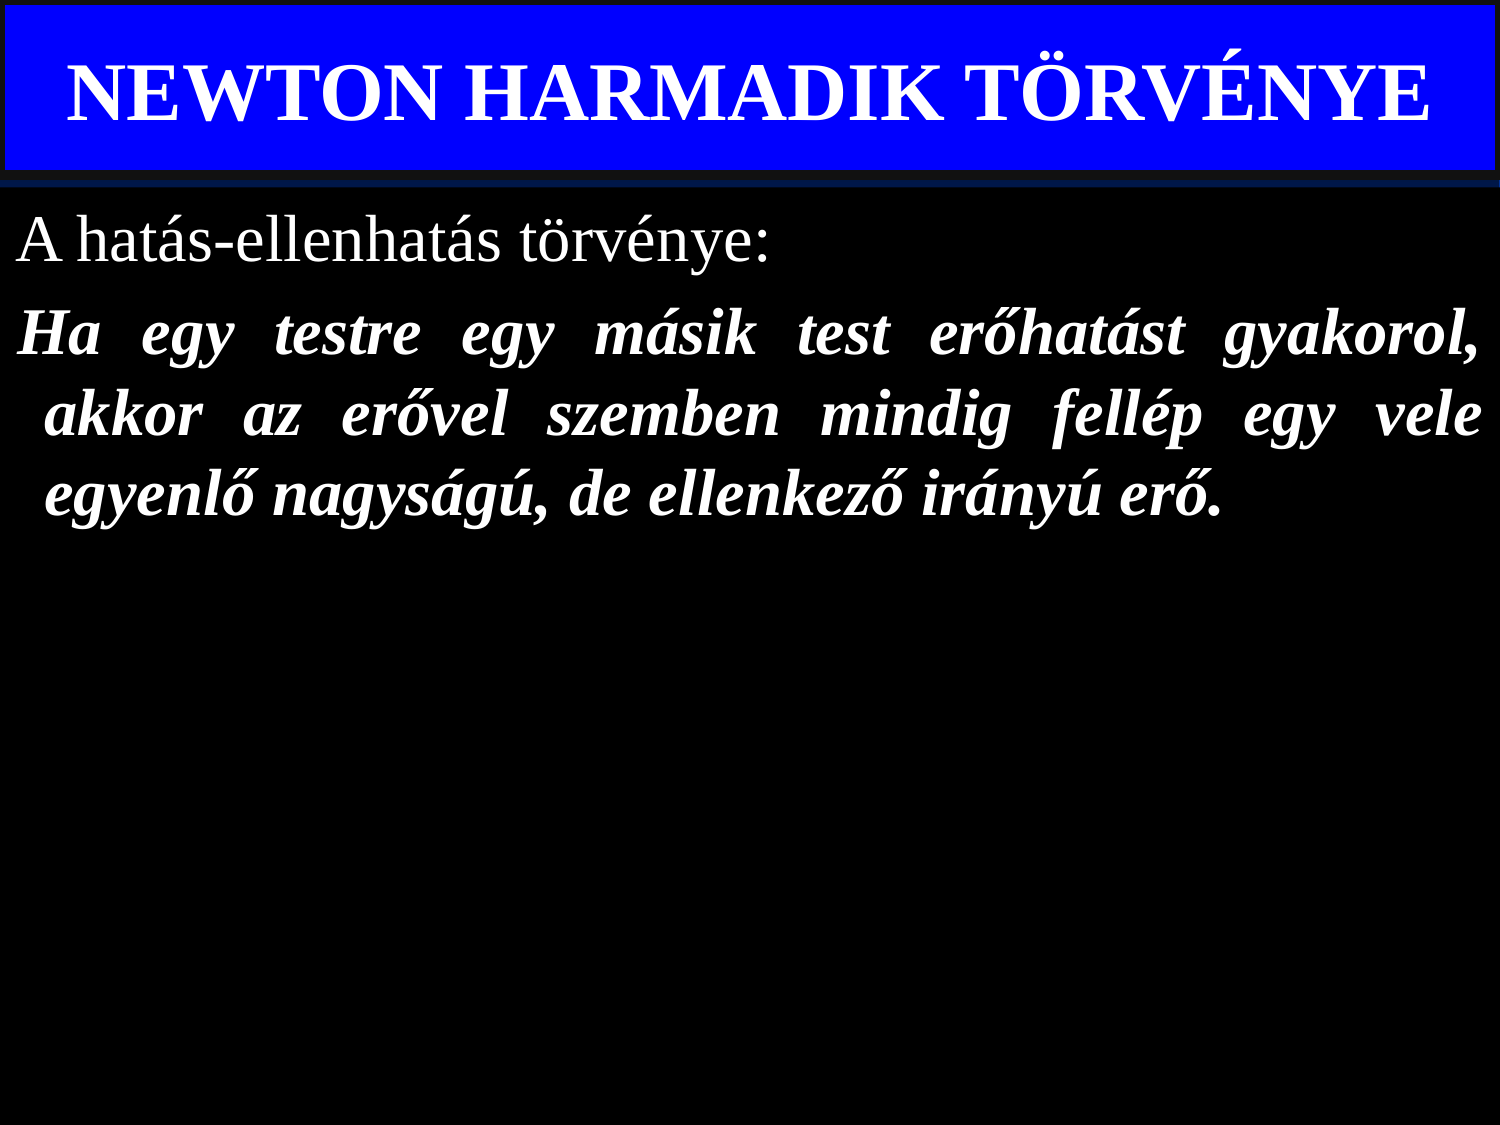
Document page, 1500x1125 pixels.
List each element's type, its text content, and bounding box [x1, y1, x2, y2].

list A hatás-ellenhatás törvénye: Ha egy testre egy másik test erőhatást gyakorol, akkor az erővel szemben mindig fellép egy vele egyenlő nagyságú, de ellenkező irányú erő. [0, 187, 1500, 1125]
title NEWTON HARMADIK TÖRVÉNYE [0, 0, 1500, 175]
